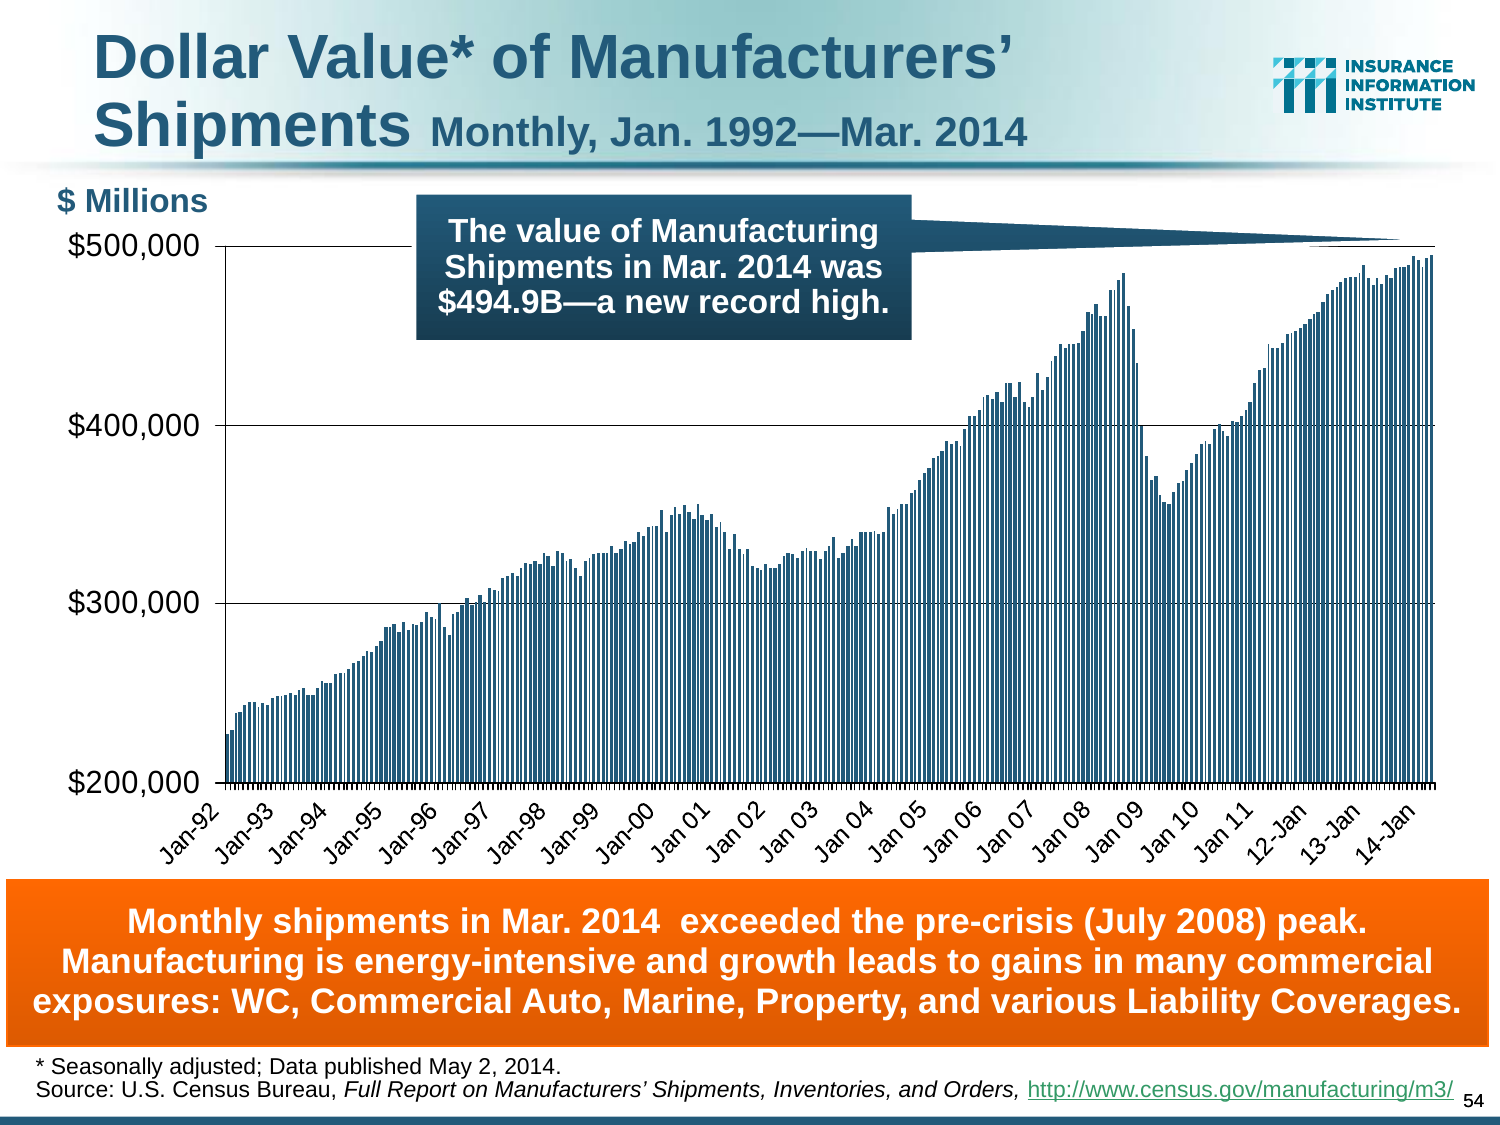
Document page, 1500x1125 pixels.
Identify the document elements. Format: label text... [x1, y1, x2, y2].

text_box Monthly shipments in Mar. 2014 exceeded the pre-crisis (July 2008) peak. Manufacturing is energy-intensive and growth leads to gains in many commercial exposures: WC, Commercial Auto, Marine, Property, and various Liability Coverages. [7, 880, 1488, 1046]
title Dollar Value* of Manufacturers’ Shipments Monthly, Jan. 1992—Mar. 2014 [85, 21, 1271, 163]
picture [0, 0, 1500, 189]
text_box * Seasonally adjusted; Data published May 2, 2014. Source: U.S. Census Bureau, Full Report on Manufacturers’ Shipments, Inventories, and Orders, http://www.census.gov/manufacturing/m3/ [0, 1055, 1467, 1125]
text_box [55, 171, 1466, 885]
slide_number 54 [1410, 1091, 1485, 1112]
